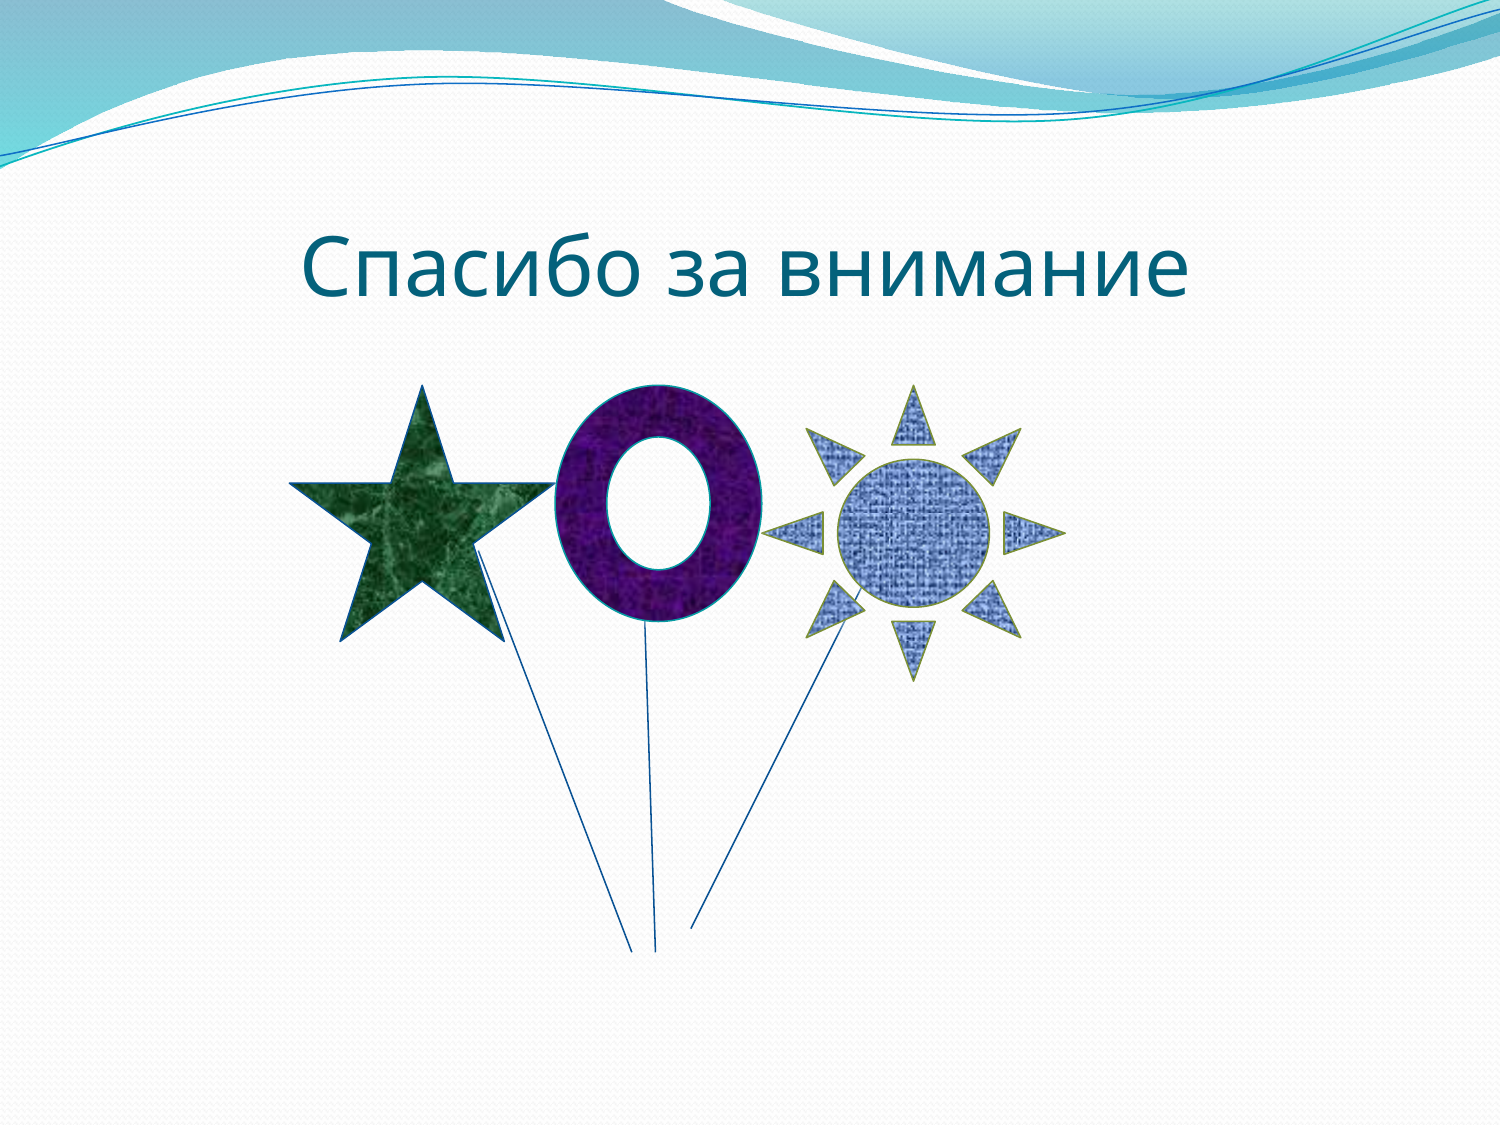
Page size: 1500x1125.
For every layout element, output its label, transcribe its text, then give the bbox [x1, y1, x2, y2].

text_box [766, 511, 824, 549]
text_box [288, 384, 550, 643]
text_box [477, 550, 632, 953]
text_box [961, 427, 1022, 487]
text_box [961, 579, 1022, 639]
title Спасибо за внимание [64, 125, 1428, 313]
text_box [554, 384, 763, 549]
text_box [805, 427, 866, 487]
text_box [891, 384, 936, 446]
text_box [891, 620, 936, 682]
text_box [836, 458, 991, 608]
text_box [638, 560, 683, 623]
text_box [1003, 511, 1067, 556]
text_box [690, 550, 881, 929]
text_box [643, 585, 656, 953]
